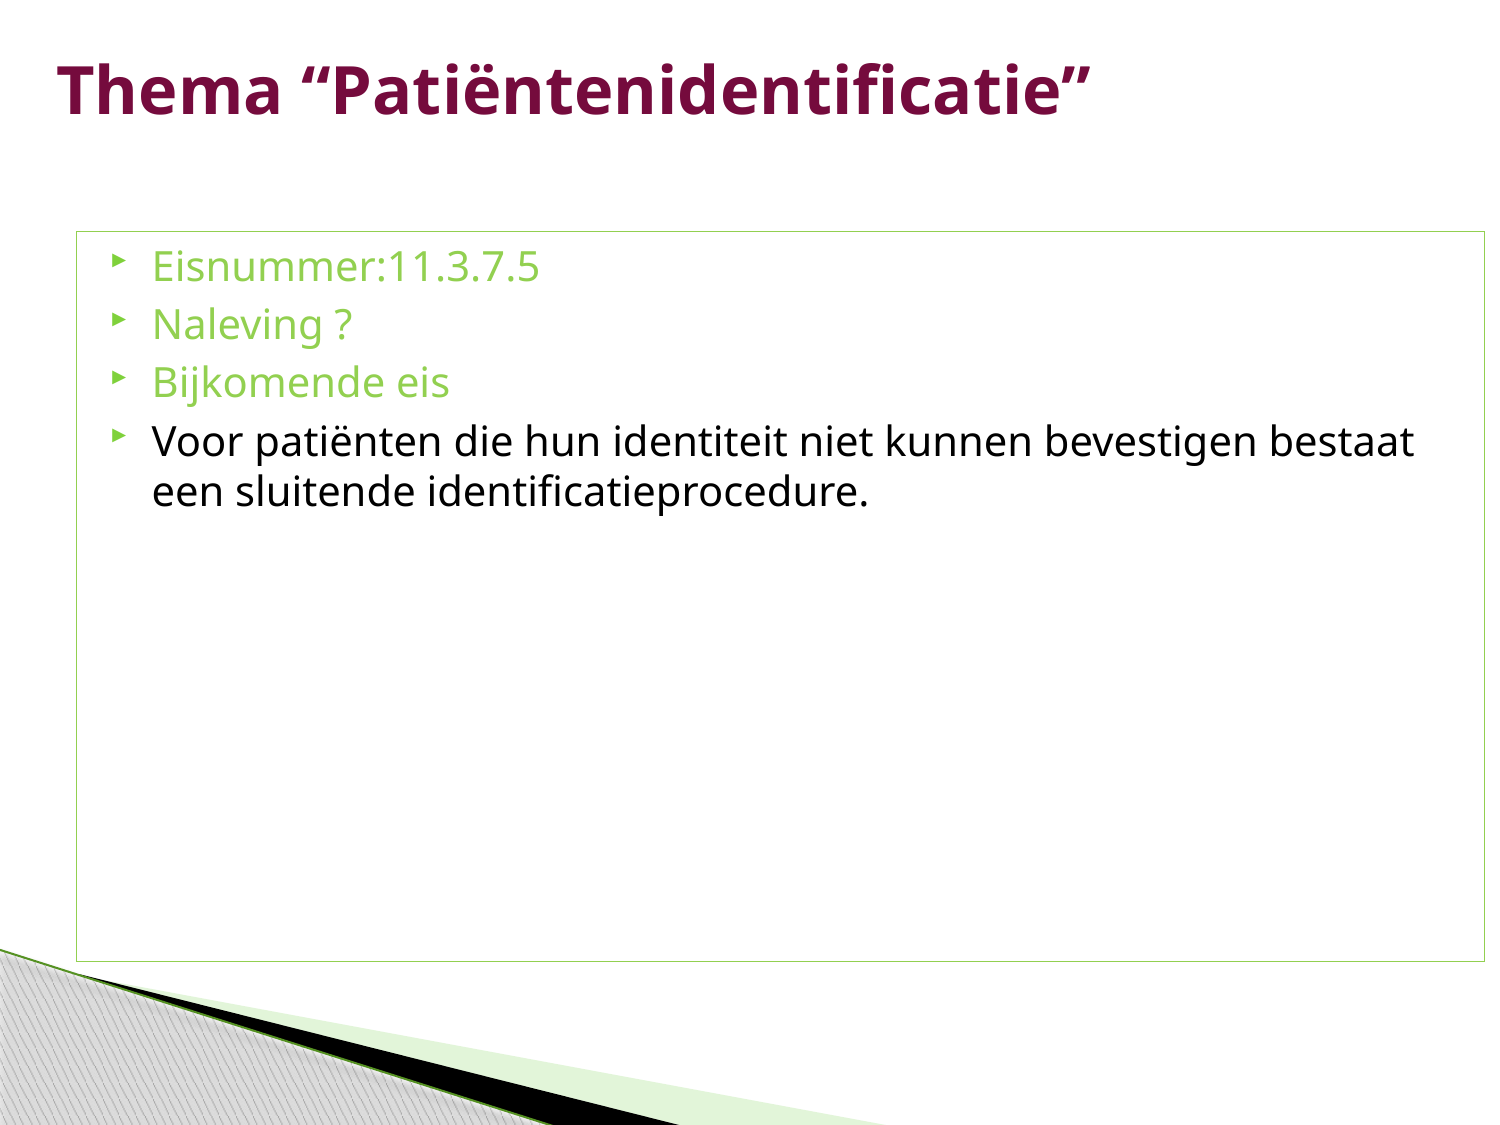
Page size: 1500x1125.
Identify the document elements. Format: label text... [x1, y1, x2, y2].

title Thema “Patiëntenidentificatie” [41, 0, 1500, 182]
list Eisnummer:11.3.7.5 Naleving ? Bijkomende eis Voor patiënten die hun identiteit niet kunnen bevestigen bestaat een sluitende identificatieprocedure. [76, 231, 1485, 962]
